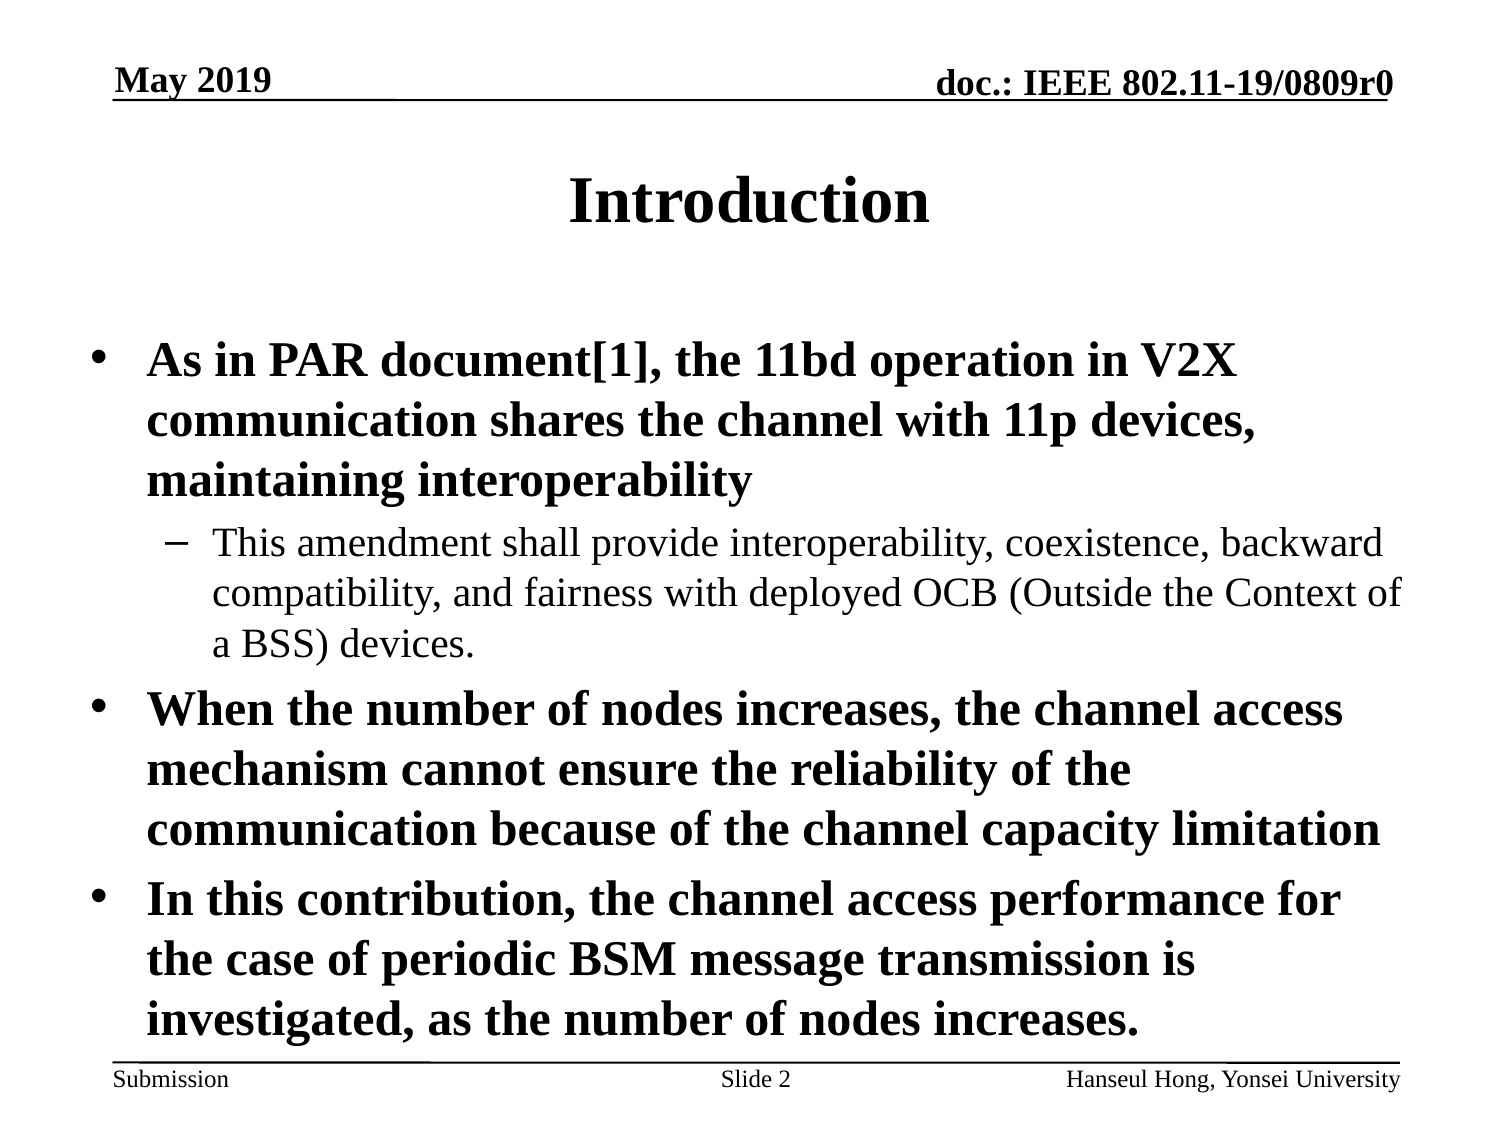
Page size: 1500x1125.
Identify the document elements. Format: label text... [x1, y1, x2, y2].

title Introduction [74, 101, 1426, 290]
list As in PAR document[1], the 11bd operation in V2X communication shares the channel with 11p devices, maintaining interoperability This amendment shall provide interoperability, coexistence, backward compatibility, and fairness with deployed OCB (Outside the Context of a BSS) devices. When the number of nodes increases, the channel access mechanism cannot ensure the reliability of the communication because of the channel capacity limitation In this contribution, the channel access performance for the case of periodic BSM message transmission is investigated, as the number of nodes increases. [74, 318, 1426, 1062]
